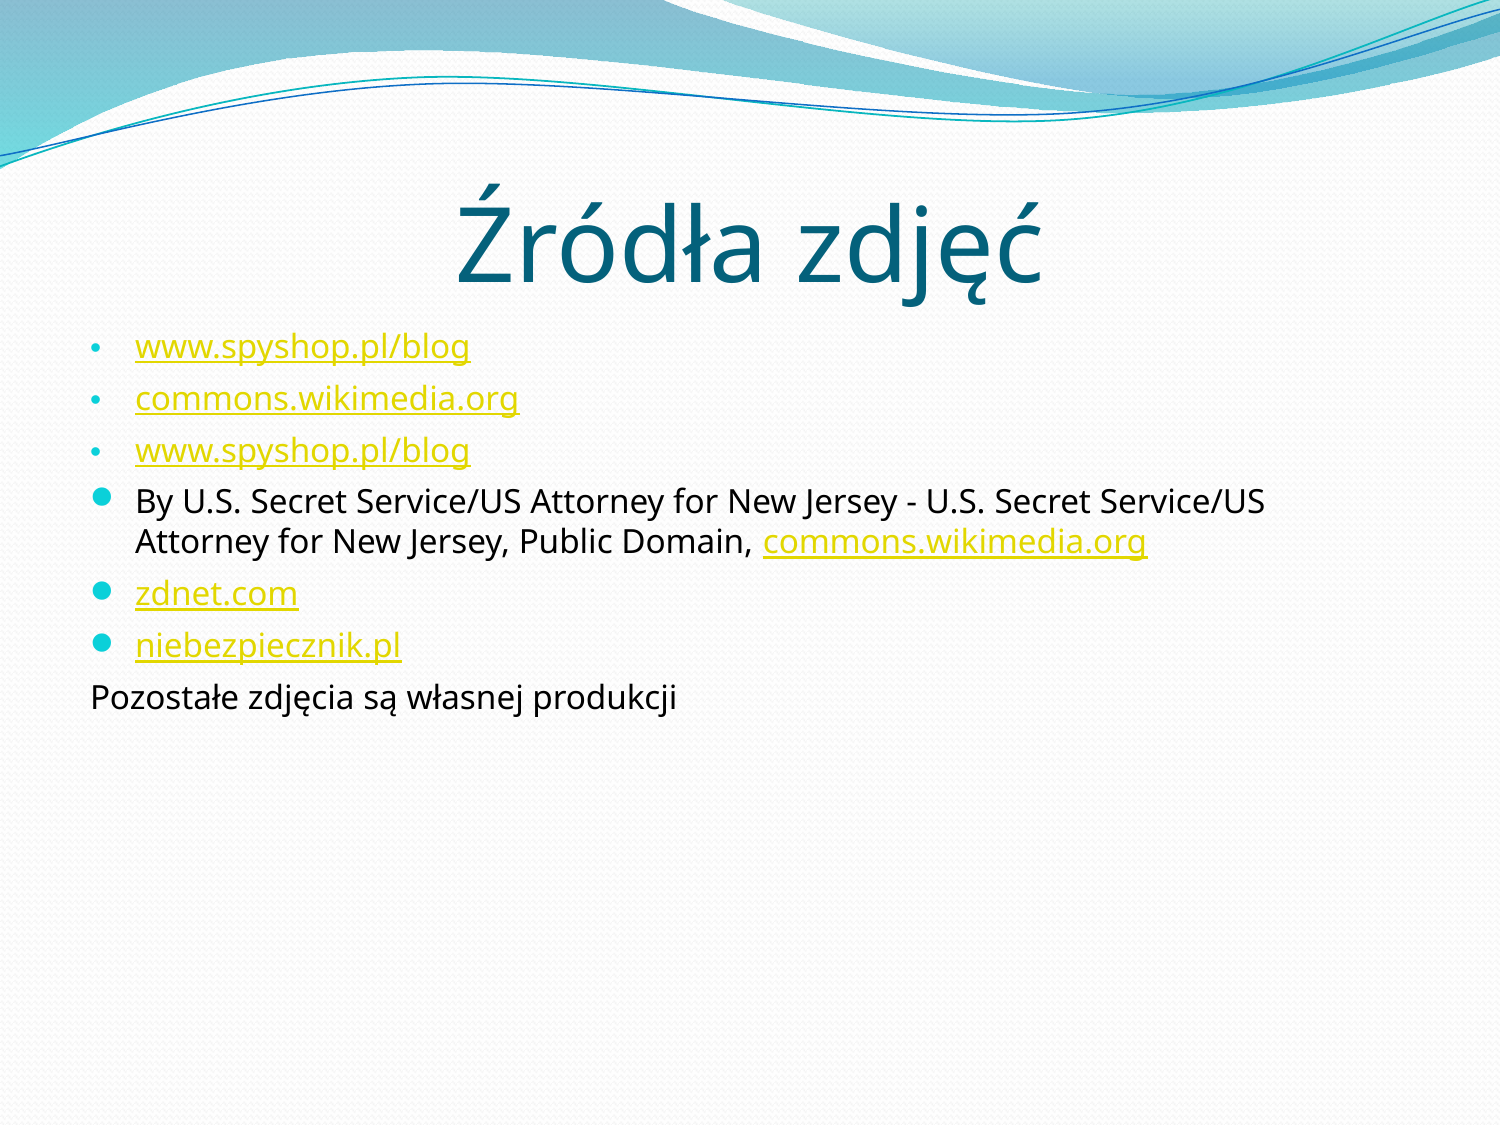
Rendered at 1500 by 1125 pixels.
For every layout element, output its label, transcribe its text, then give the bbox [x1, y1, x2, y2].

title Źródła zdjęć [75, 115, 1425, 303]
list www.spyshop.pl/blog commons.wikimedia.org www.spyshop.pl/blog By U.S. Secret Service/US Attorney for New Jersey - U.S. Secret Service/US Attorney for New Jersey, Public Domain, commons.wikimedia.org zdnet.com niebezpiecznik.pl Pozostałe zdjęcia są własnej produkcji [75, 317, 1425, 1038]
